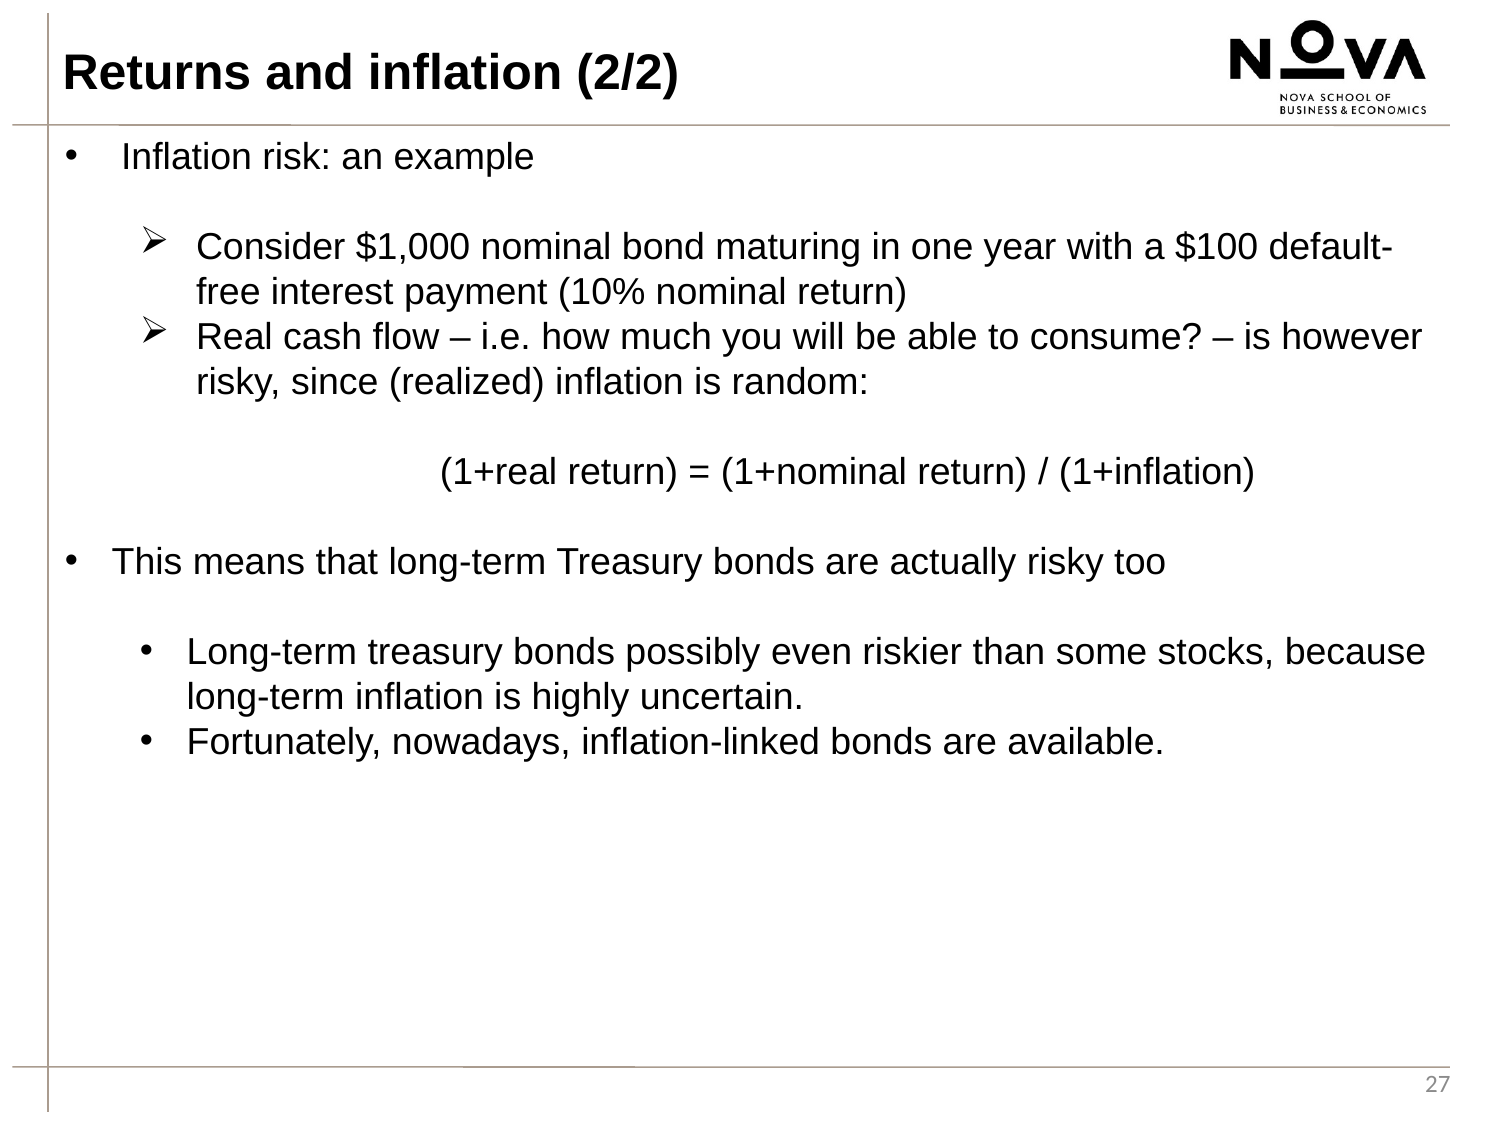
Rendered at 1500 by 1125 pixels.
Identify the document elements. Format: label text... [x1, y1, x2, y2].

picture [1189, 12, 1466, 121]
text_box Returns and inflation (2/2) [47, 32, 1196, 108]
text_box Inflation risk: an example Consider $1,000 nominal bond maturing in one year with a $100 default-free interest payment (10% nominal return) Real cash flow – i.e. how much you will be able to consume? – is however risky, since (realized) inflation is random: (1+real return) = (1+nominal return) / (1+inflation) This means that long-term Treasury bonds are actually risky too Long-term treasury bonds possibly even riskier than some stocks, because long-term inflation is highly uncertain. Fortunately, nowadays, inflation-linked bonds are available. [49, 124, 1466, 863]
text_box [740, 544, 760, 581]
slide_number 27 [1115, 1062, 1466, 1103]
